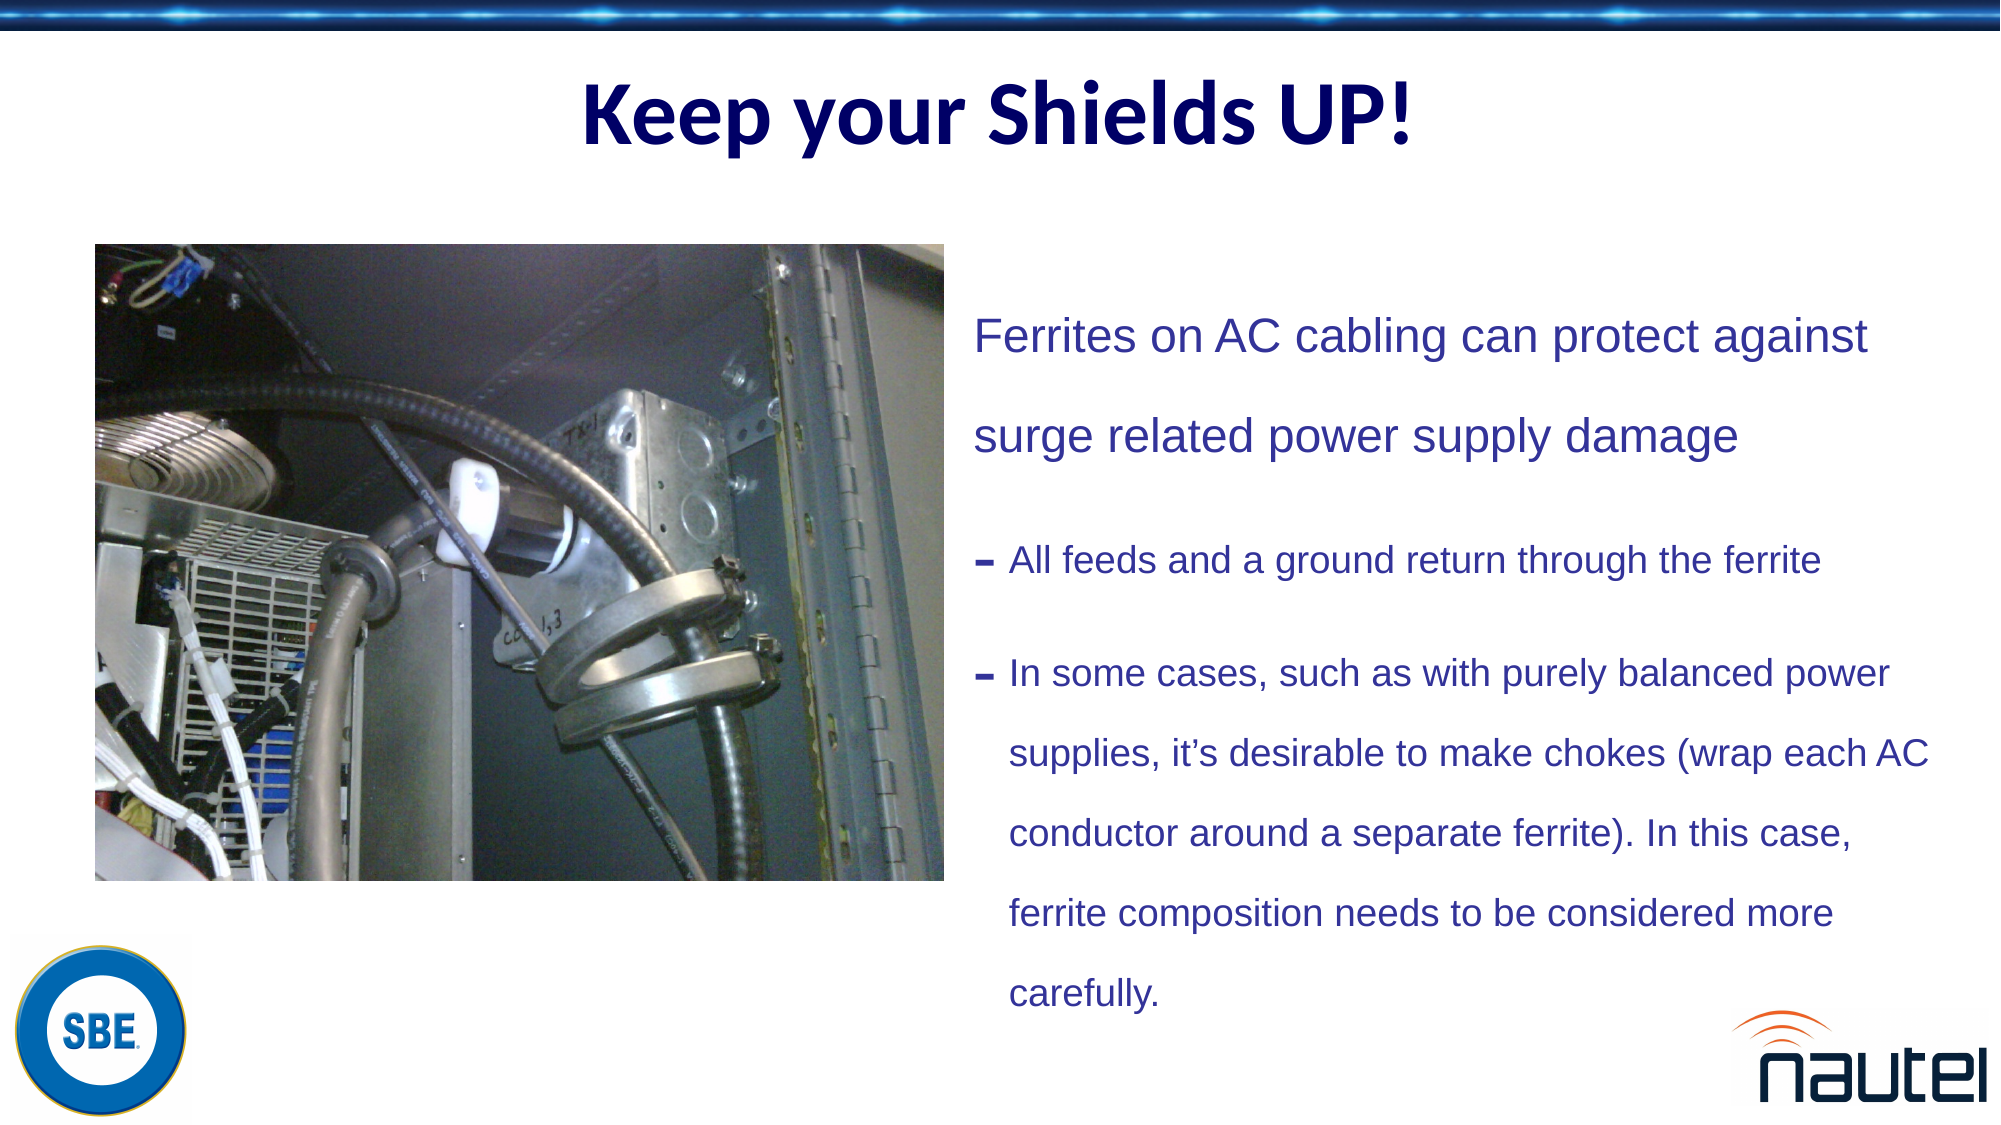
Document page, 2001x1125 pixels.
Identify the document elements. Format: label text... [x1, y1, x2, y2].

title Keep your Shields UP! [324, 45, 1675, 233]
picture [0, 0, 2000, 31]
picture [94, 244, 944, 881]
picture [1731, 1008, 1989, 1106]
picture [10, 934, 192, 1125]
text_box Ferrites on AC cabling can protect against surge related power supply damage All feeds and a ground return through the ferrite In some cases, such as with purely balanced power supplies, it’s desirable to make chokes (wrap each AC conductor around a separate ferrite). In this case, ferrite composition needs to be considered more carefully. [958, 286, 1958, 1048]
